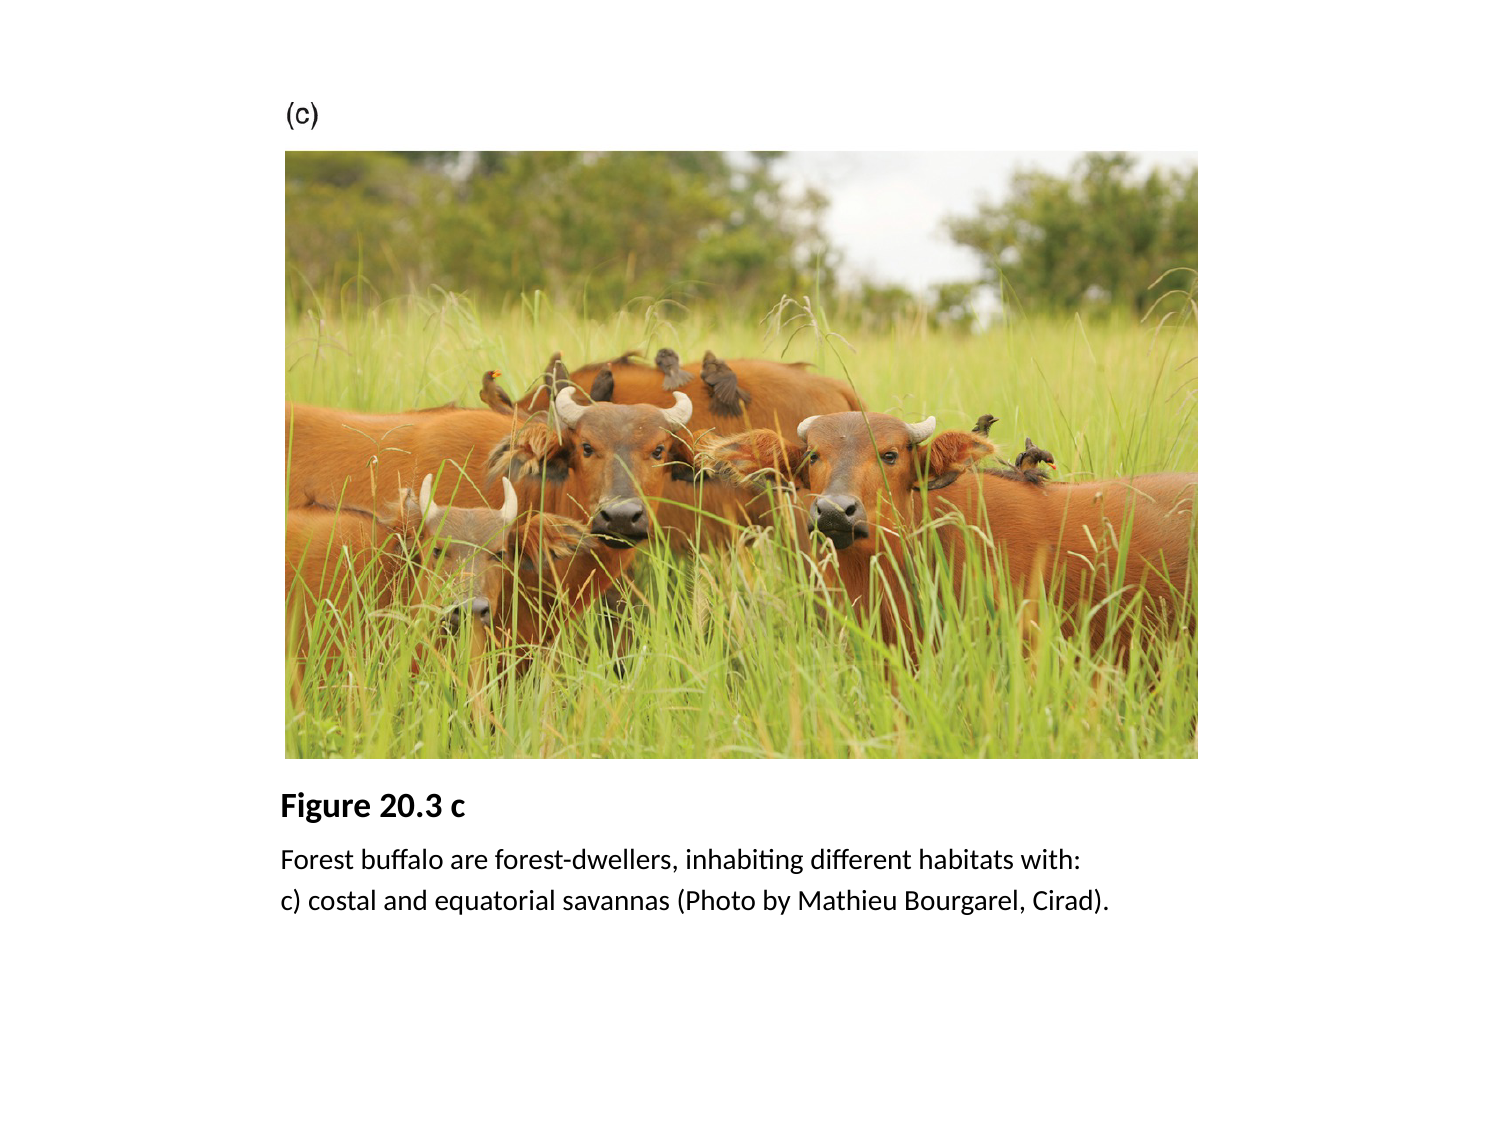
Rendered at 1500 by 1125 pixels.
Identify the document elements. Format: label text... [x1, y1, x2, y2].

title Figure 20.3 c [265, 775, 1199, 832]
picture [283, 100, 1200, 760]
list Forest buffalo are forest-dwellers, inhabiting different habitats with: c) costal and equatorial savannas (Photo by Mathieu Bourgarel, Cirad). [265, 832, 1199, 965]
